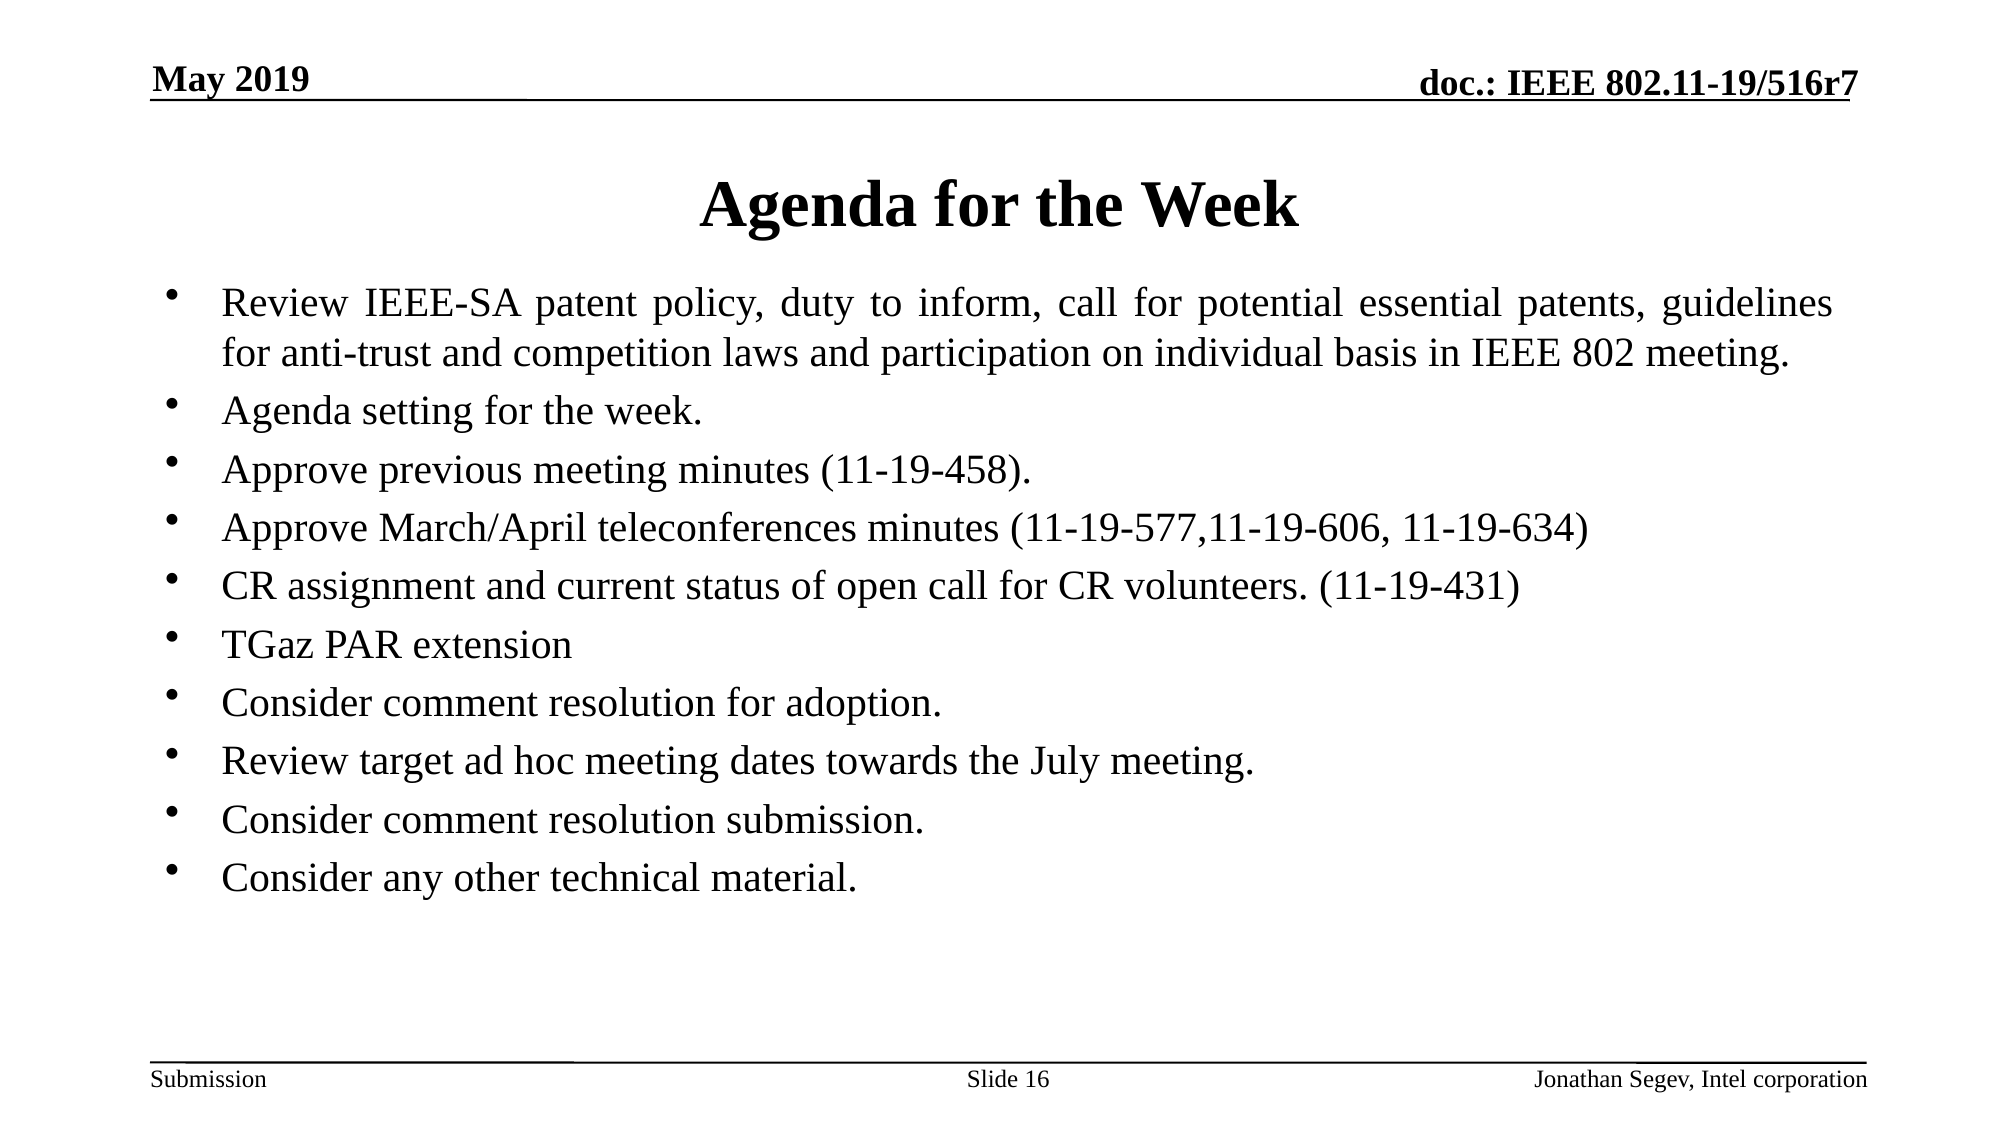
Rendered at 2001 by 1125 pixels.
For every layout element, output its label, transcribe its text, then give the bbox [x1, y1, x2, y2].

slide_number Slide 16 [950, 1061, 1067, 1123]
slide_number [152, 54, 563, 100]
list Review IEEE-SA patent policy, duty to inform, call for potential essential patents, guidelines for anti-trust and competition laws and participation on individual basis in IEEE 802 meeting. Agenda setting for the week. Approve previous meeting minutes (11-19-458). Approve March/April teleconferences minutes (11-19-577,11-19-606, 11-19-634) CR assignment and current status of open call for CR volunteers. (11-19-431) TGaz PAR extension Consider comment resolution for adoption. Review target ad hoc meeting dates towards the July meeting. Consider comment resolution submission. Consider any other technical material. [149, 266, 1850, 1000]
footer Jonathan Segev, Intel corporation [1171, 1061, 1869, 1093]
title Agenda for the Week [149, 112, 1850, 266]
